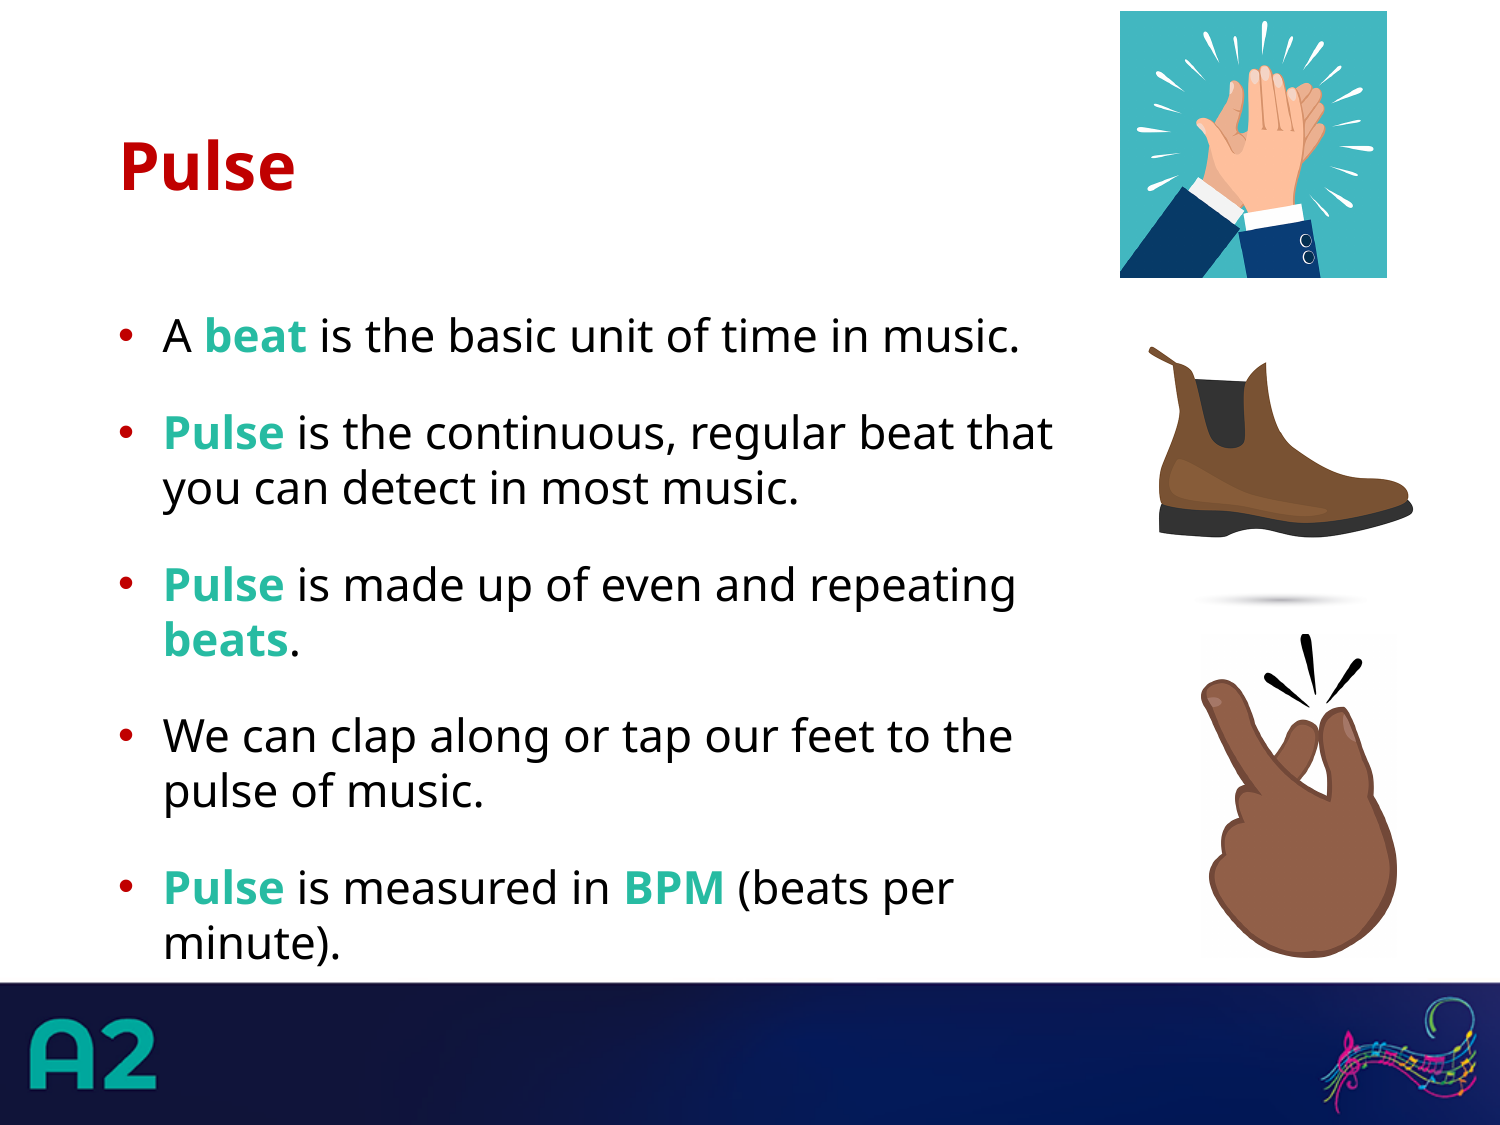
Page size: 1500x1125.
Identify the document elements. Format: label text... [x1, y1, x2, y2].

list A beat is the basic unit of time in music. Pulse is the continuous, regular beat that you can detect in most music. Pulse is made up of even and repeating beats. We can clap along or tap our feet to the pulse of music. Pulse is measured in BPM (beats per minute). [103, 299, 1139, 1014]
picture [0, 0, 1500, 1125]
title Pulse [103, 59, 1119, 278]
title Pulse [1388, 59, 1397, 278]
